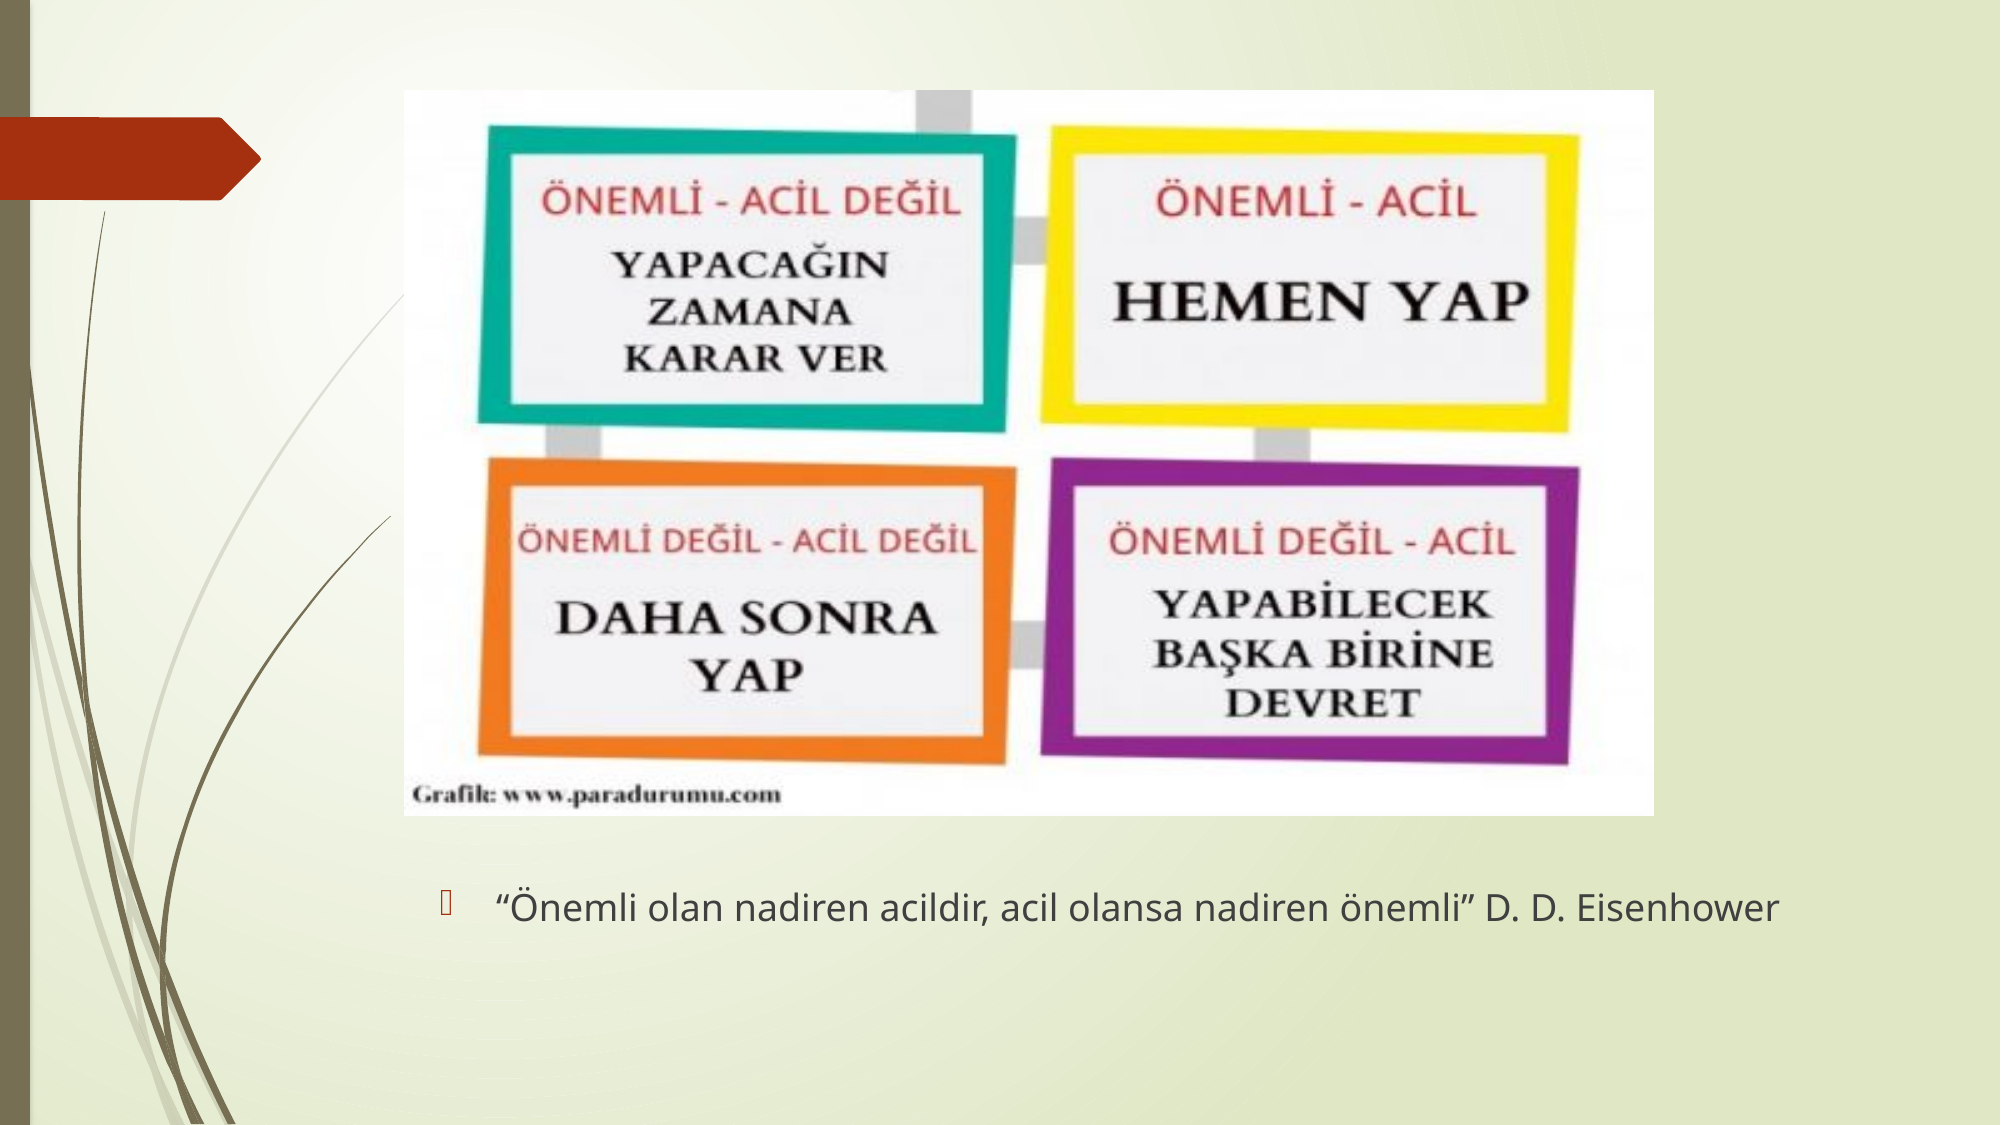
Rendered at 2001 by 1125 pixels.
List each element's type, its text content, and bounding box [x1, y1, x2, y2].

picture [404, 90, 1654, 816]
list “Önemli olan nadiren acildir, acil olansa nadiren önemli” D. D. Eisenhower [424, 350, 1888, 970]
